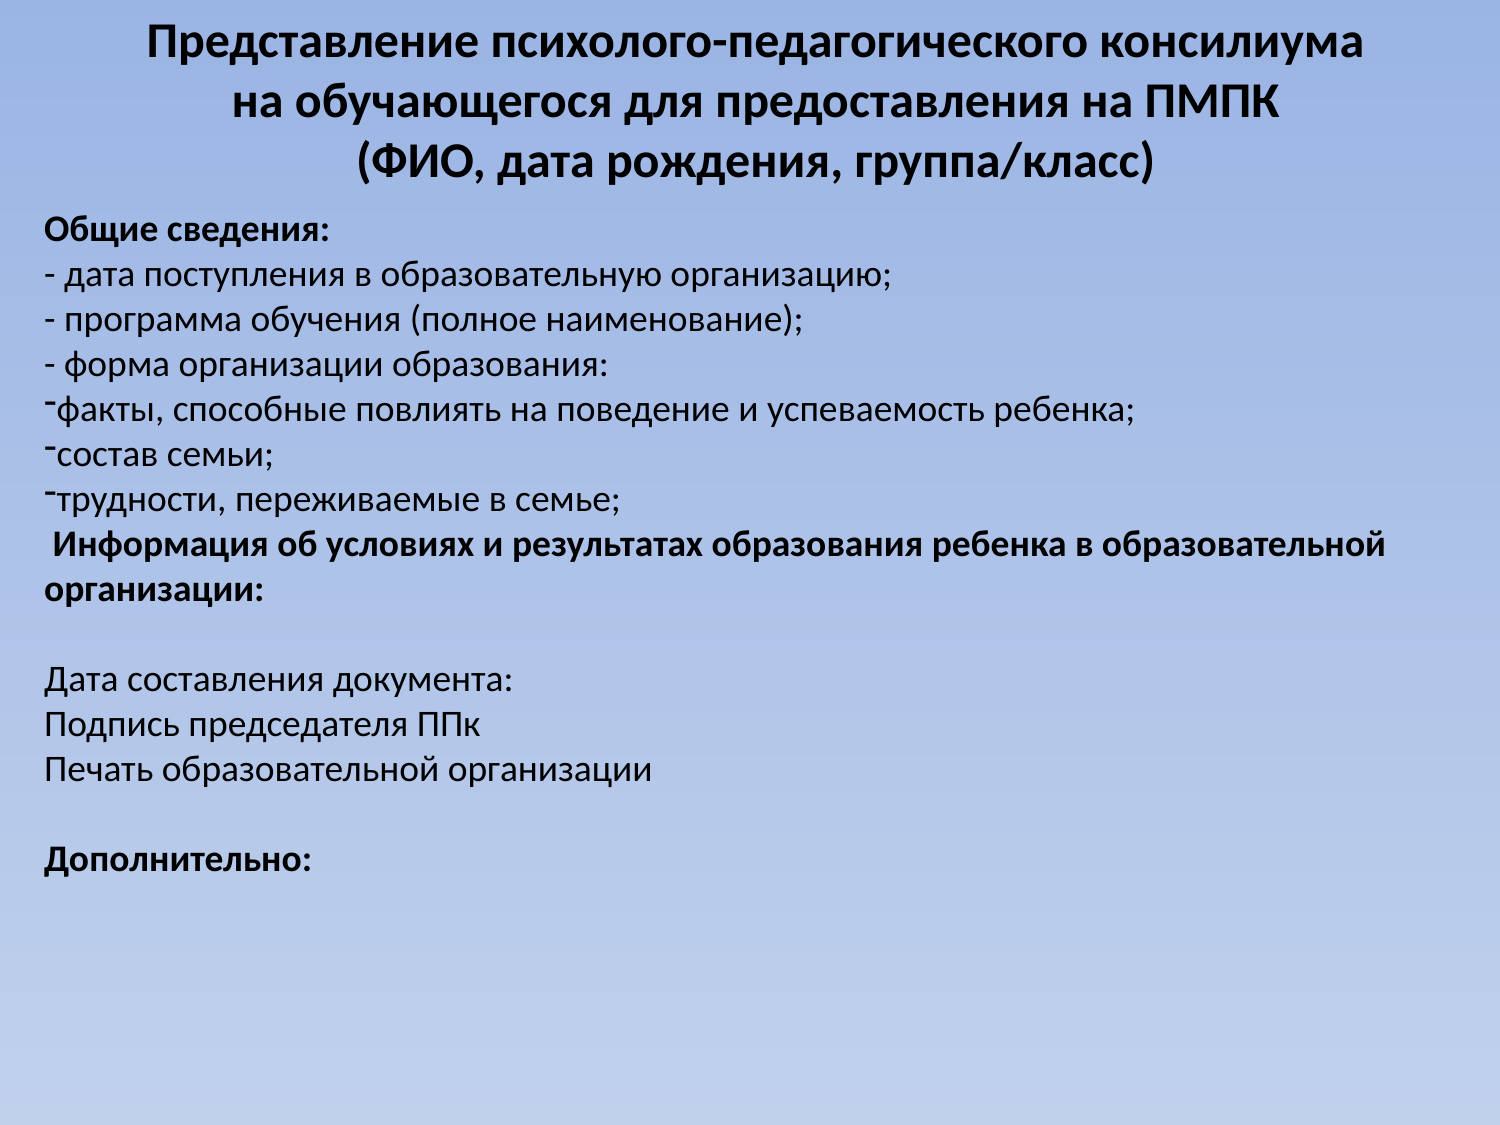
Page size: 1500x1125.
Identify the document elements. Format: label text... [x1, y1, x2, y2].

text_box Общие сведения: - дата поступления в образовательную организацию; - программа обучения (полное наименование); - форма организации образования: факты, способные повлиять на поведение и успеваемость ребенка; состав семьи; трудности, переживаемые в семье; Информация об условиях и результатах образования ребенка в образовательной организации: Дата составления документа: Подпись председателя ППк Печать образовательной организации Дополнительно: [29, 196, 1500, 931]
text_box Представление психолого-педагогического консилиума на обучающегося для предоставления на ПМПК (ФИО, дата рождения, группа/класс) [100, 0, 1412, 196]
